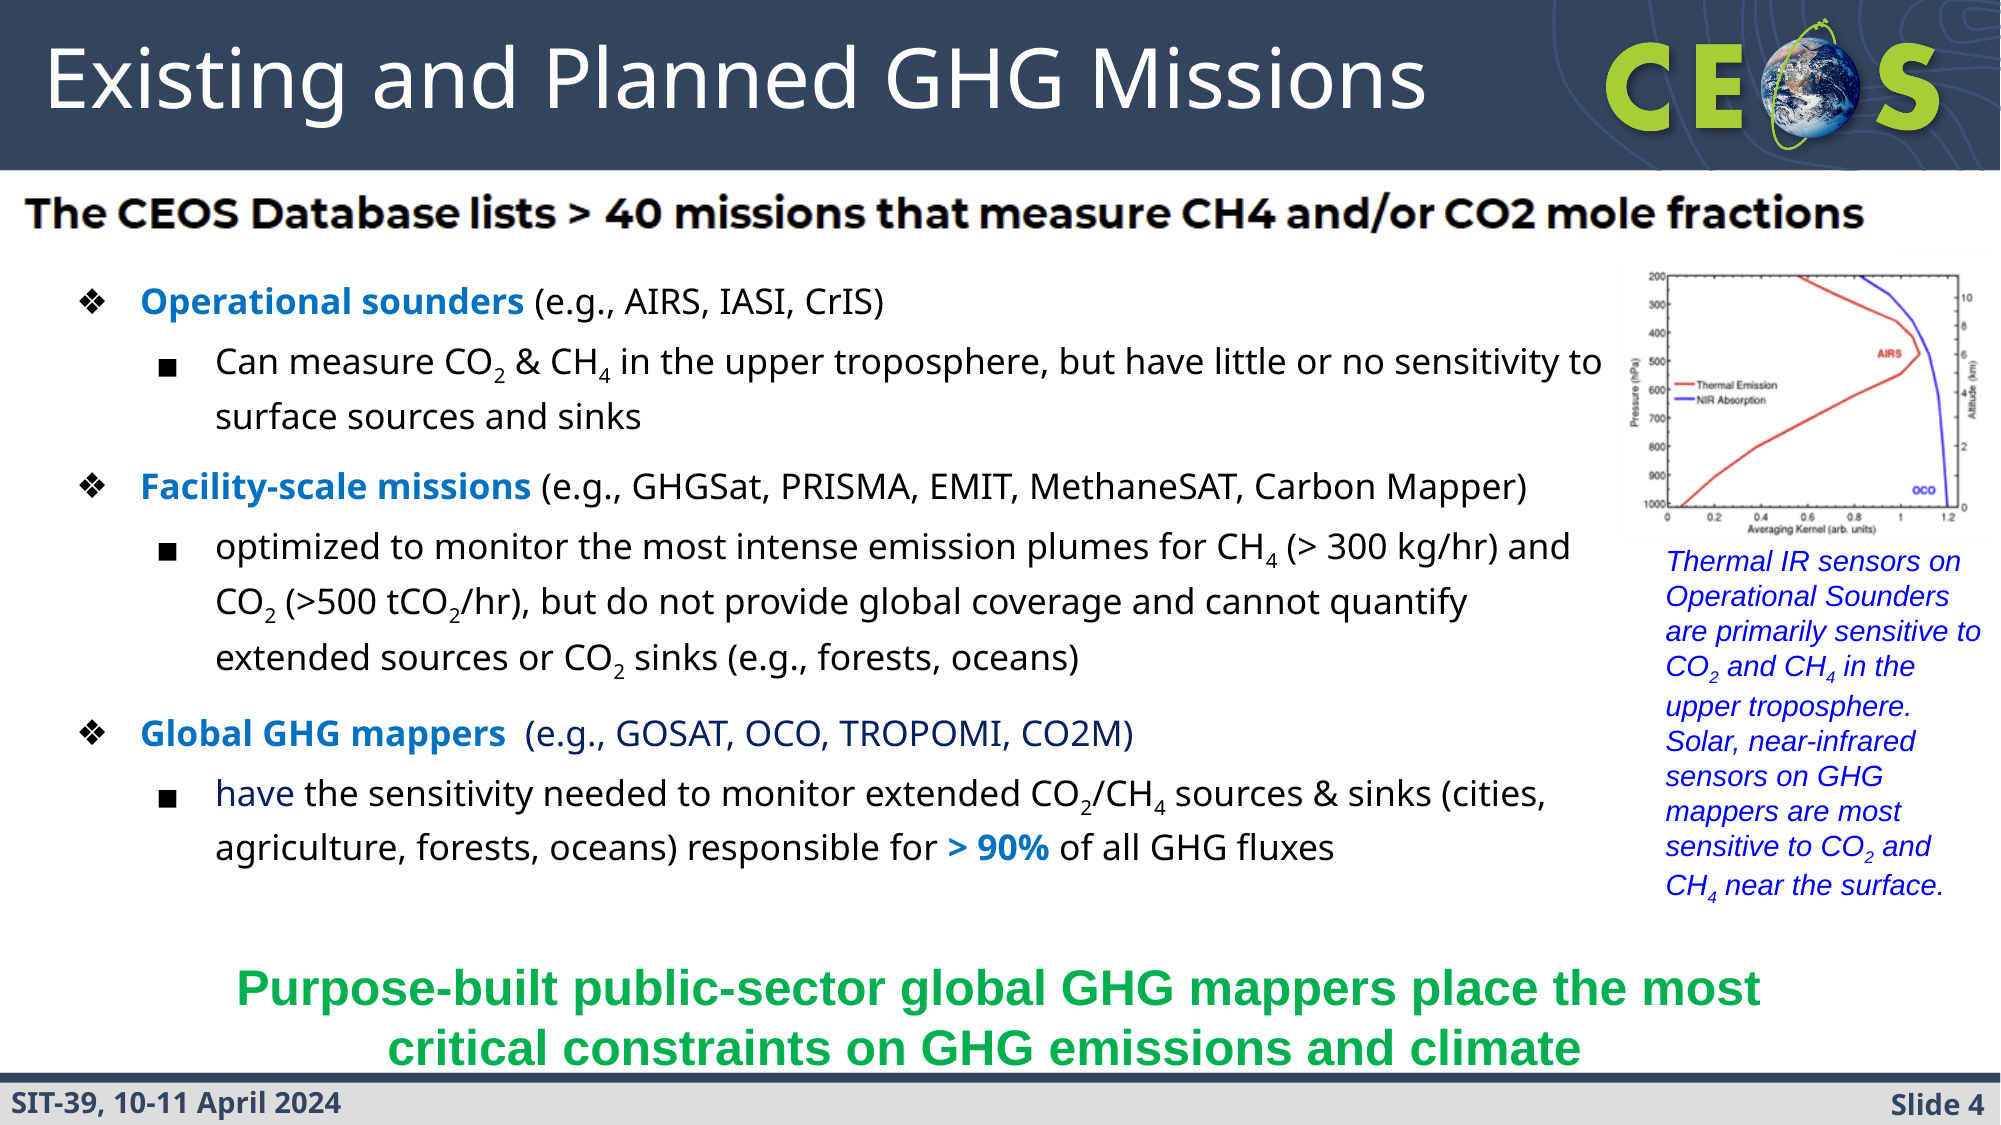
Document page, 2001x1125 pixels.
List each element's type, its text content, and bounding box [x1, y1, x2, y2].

picture [0, 174, 1993, 540]
text_box Purpose-built public-sector global GHG mappers place the most critical constraints on GHG emissions and climate [134, 947, 1864, 1083]
list Operational sounders (e.g., AIRS, IASI, CrIS) Can measure CO2 & CH4 in the upper troposphere, but have little or no sensitivity to surface sources and sinks Facility-scale missions (e.g., GHGSat, PRISMA, EMIT, MethaneSAT, Carbon Mapper) optimized to monitor the most intense emission plumes for CH4 (> 300 kg/hr) and CO2 (>500 tCO2/hr), but do not provide global coverage and cannot quantify extended sources or CO2 sinks (e.g., forests, oceans) Global GHG mappers (e.g., GOSAT, OCO, TROPOMI, CO2M) have the sensitivity needed to monitor extended CO2/CH4 sources & sinks (cities, agriculture, forests, oceans) responsible for > 90% of all GHG fluxes [50, 276, 1631, 948]
picture [1606, 18, 1939, 150]
text_box Thermal IR sensors on Operational Sounders are primarily sensitive to CO2 and CH4 in the upper troposphere. Solar, near-infrared sensors on GHG mappers are most sensitive to CO2 and CH4 near the surface. [1650, 527, 2000, 922]
title Existing and Planned GHG Missions [28, 28, 1569, 157]
